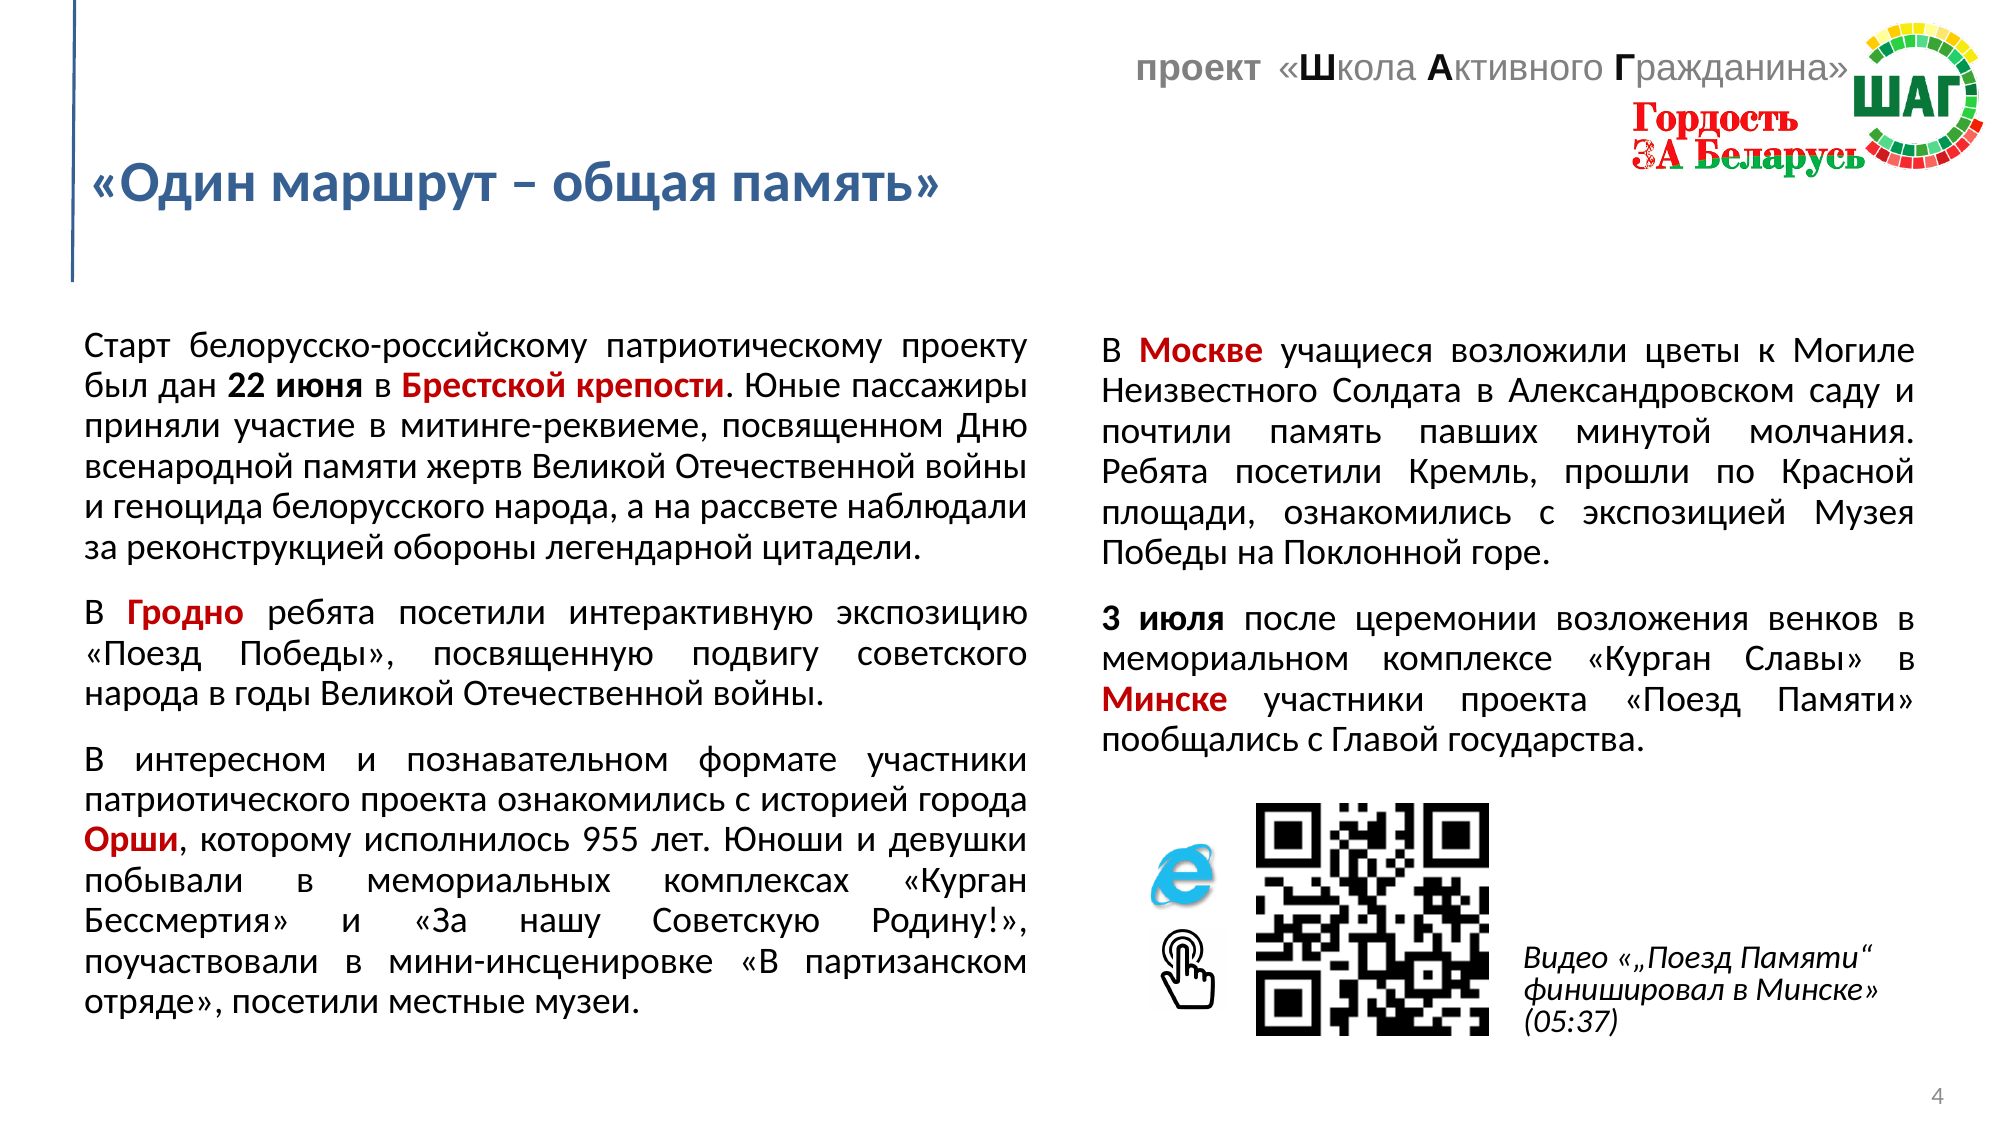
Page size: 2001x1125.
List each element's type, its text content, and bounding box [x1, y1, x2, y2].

text_box Старт белорусско-российскому патриотическому проекту был дан 22 июня в Брестской крепости. Юные пассажиры приняли участие в митинге-реквиеме, посвященном Дню всенародной памяти жертв Великой Отечественной войны и геноцида белорусского народа, а на рассвете наблюдали за реконструкцией обороны легендарной цитадели. В Гродно ребята посетили интерактивную экспозицию «Поезд Победы», посвященную подвигу советского народа в годы Великой Отечественной войны. В интересном и познавательном формате участники патриотического проекта ознакомились с историей города Орши, которому исполнилось 955 лет. Юноши и девушки побывали в мемориальных комплексах «Курган Бессмертия» и «За нашу Советскую Родину!», поучаствовали в мини-инсценировке «В партизанском отряде», посетили местные музеи. [69, 317, 1044, 1030]
picture [1147, 840, 1221, 914]
picture [1147, 928, 1228, 1010]
text_box «Один маршрут – общая память» [74, 132, 1641, 292]
text_box Видео «„Поезд Памяти“ финишировал в Минске» (05:37) [1508, 935, 1971, 1047]
text_box В Москве учащиеся возложили цветы к Могиле Неизвестного Солдата в Александровском саду и почтили память павших минутой молчания. Ребята посетили Кремль, прошли по Красной площади, ознакомились с экспозицией Музея Победы на Поклонной горе. 3 июля после церемонии возложения венков в мемориальном комплексе «Курган Славы» в Минске участники проекта «Поезд Памяти» пообщались с Главой государства. [1086, 322, 1931, 767]
picture [1628, 21, 1985, 179]
slide_number 4 [1606, 1069, 1960, 1119]
picture [1256, 803, 1489, 1036]
